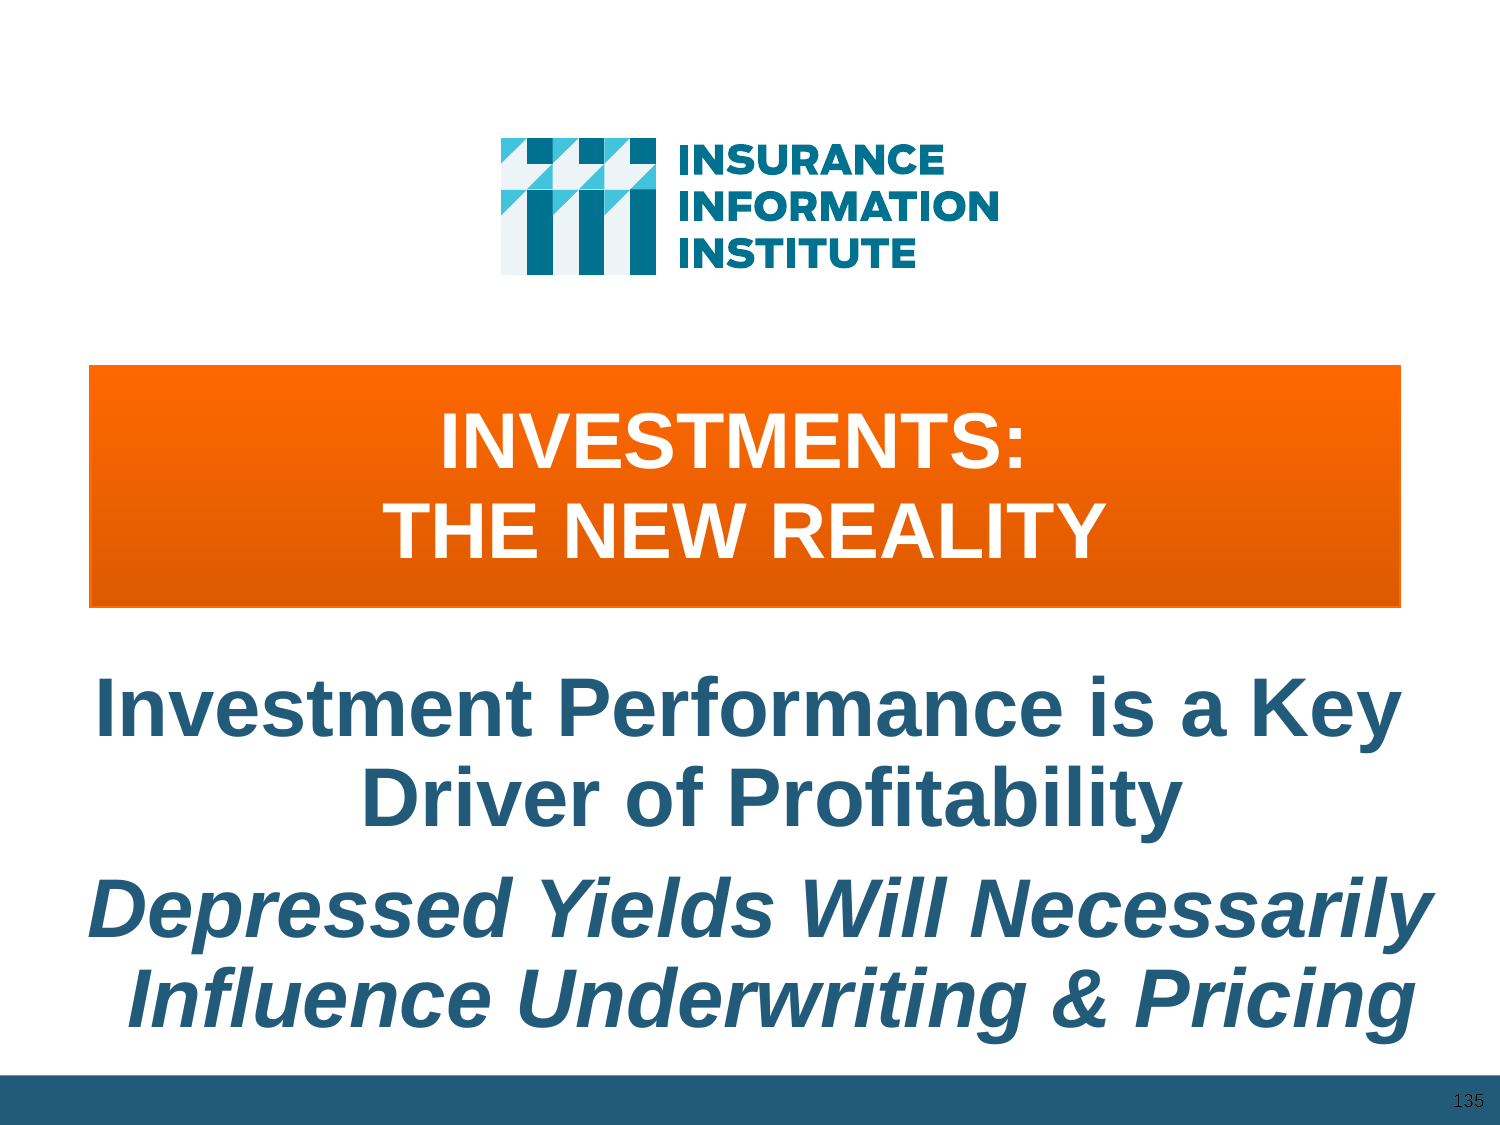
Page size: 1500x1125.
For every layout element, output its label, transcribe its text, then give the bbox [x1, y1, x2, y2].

text_box [0, 1075, 1500, 1125]
text_box Investment Performance is a Key Driver of Profitability Depressed Yields Will Necessarily Influence Underwriting & Pricing [55, 657, 1442, 1053]
picture [500, 137, 998, 275]
slide_number 135 [1410, 1091, 1485, 1112]
title INVESTMENTS: THE NEW REALITY [90, 365, 1401, 608]
